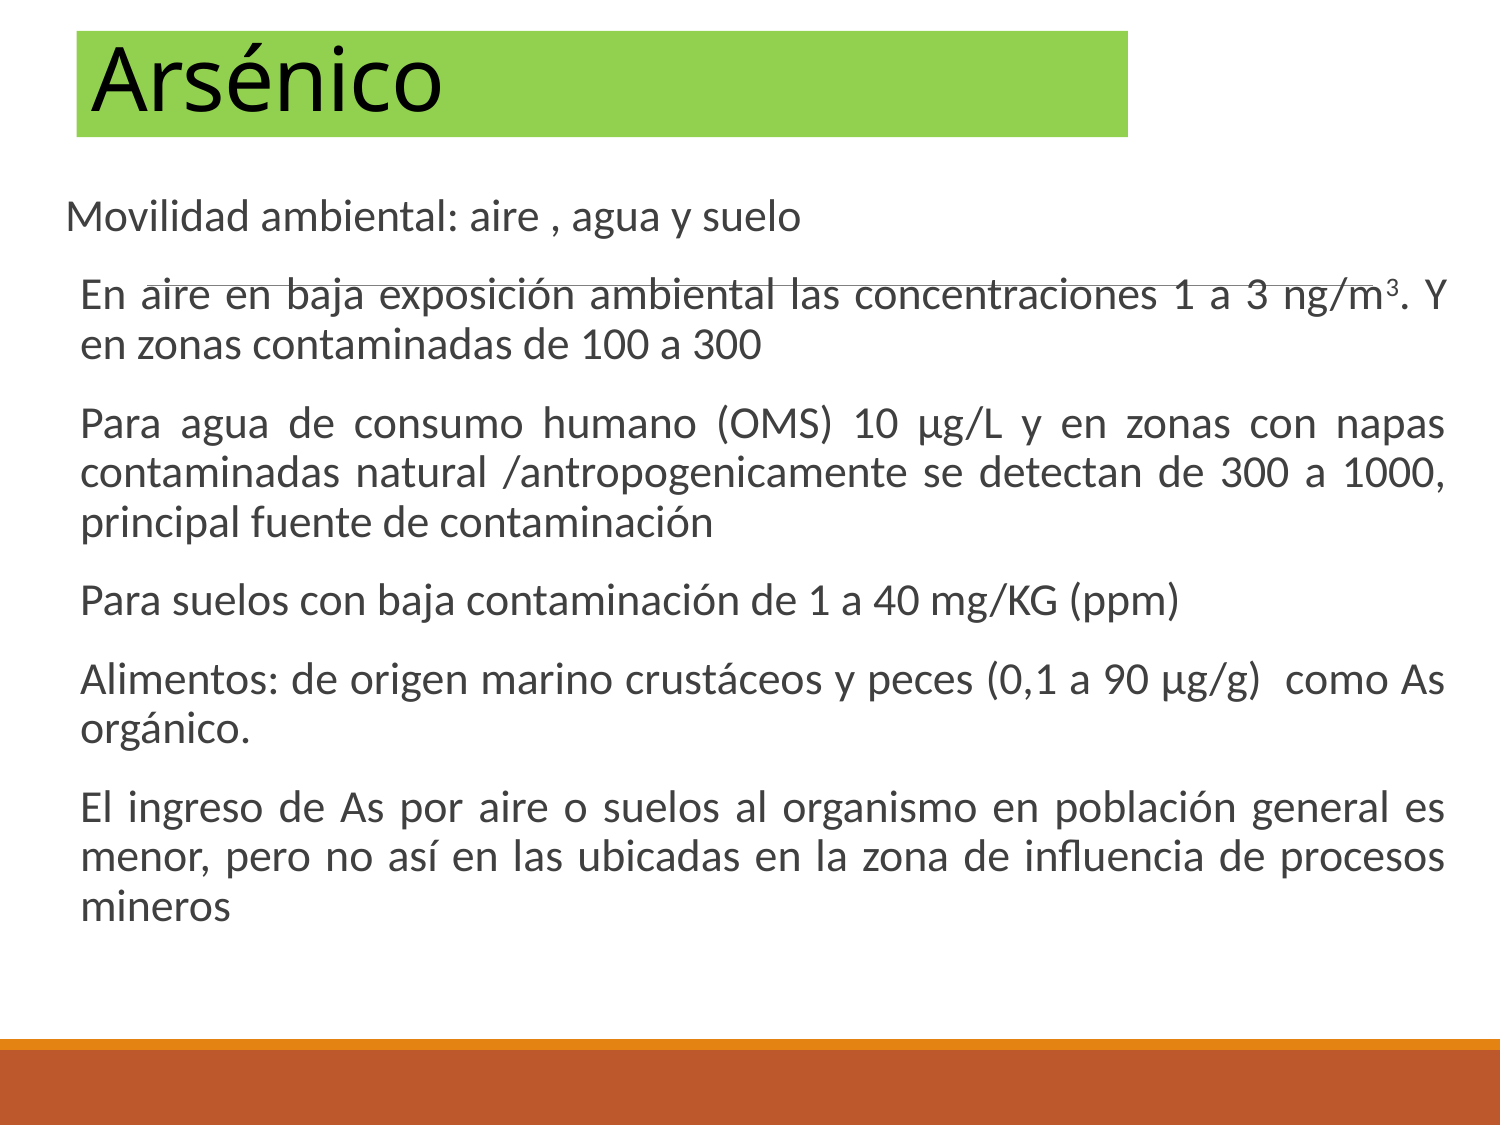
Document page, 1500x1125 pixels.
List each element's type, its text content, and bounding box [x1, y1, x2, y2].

list Movilidad ambiental: aire , agua y suelo En aire en baja exposición ambiental las concentraciones 1 a 3 ng/m3. Y en zonas contaminadas de 100 a 300 Para agua de consumo humano (OMS) 10 µg/L y en zonas con napas contaminadas natural /antropogenicamente se detectan de 300 a 1000, principal fuente de contaminación Para suelos con baja contaminación de 1 a 40 mg/KG (ppm) Alimentos: de origen marino crustáceos y peces (0,1 a 90 µg/g) como As orgánico. El ingreso de As por aire o suelos al organismo en población general es menor, pero no así en las ubicadas en la zona de influencia de procesos mineros [64, 184, 1447, 1094]
title Arsénico [76, 30, 1128, 138]
